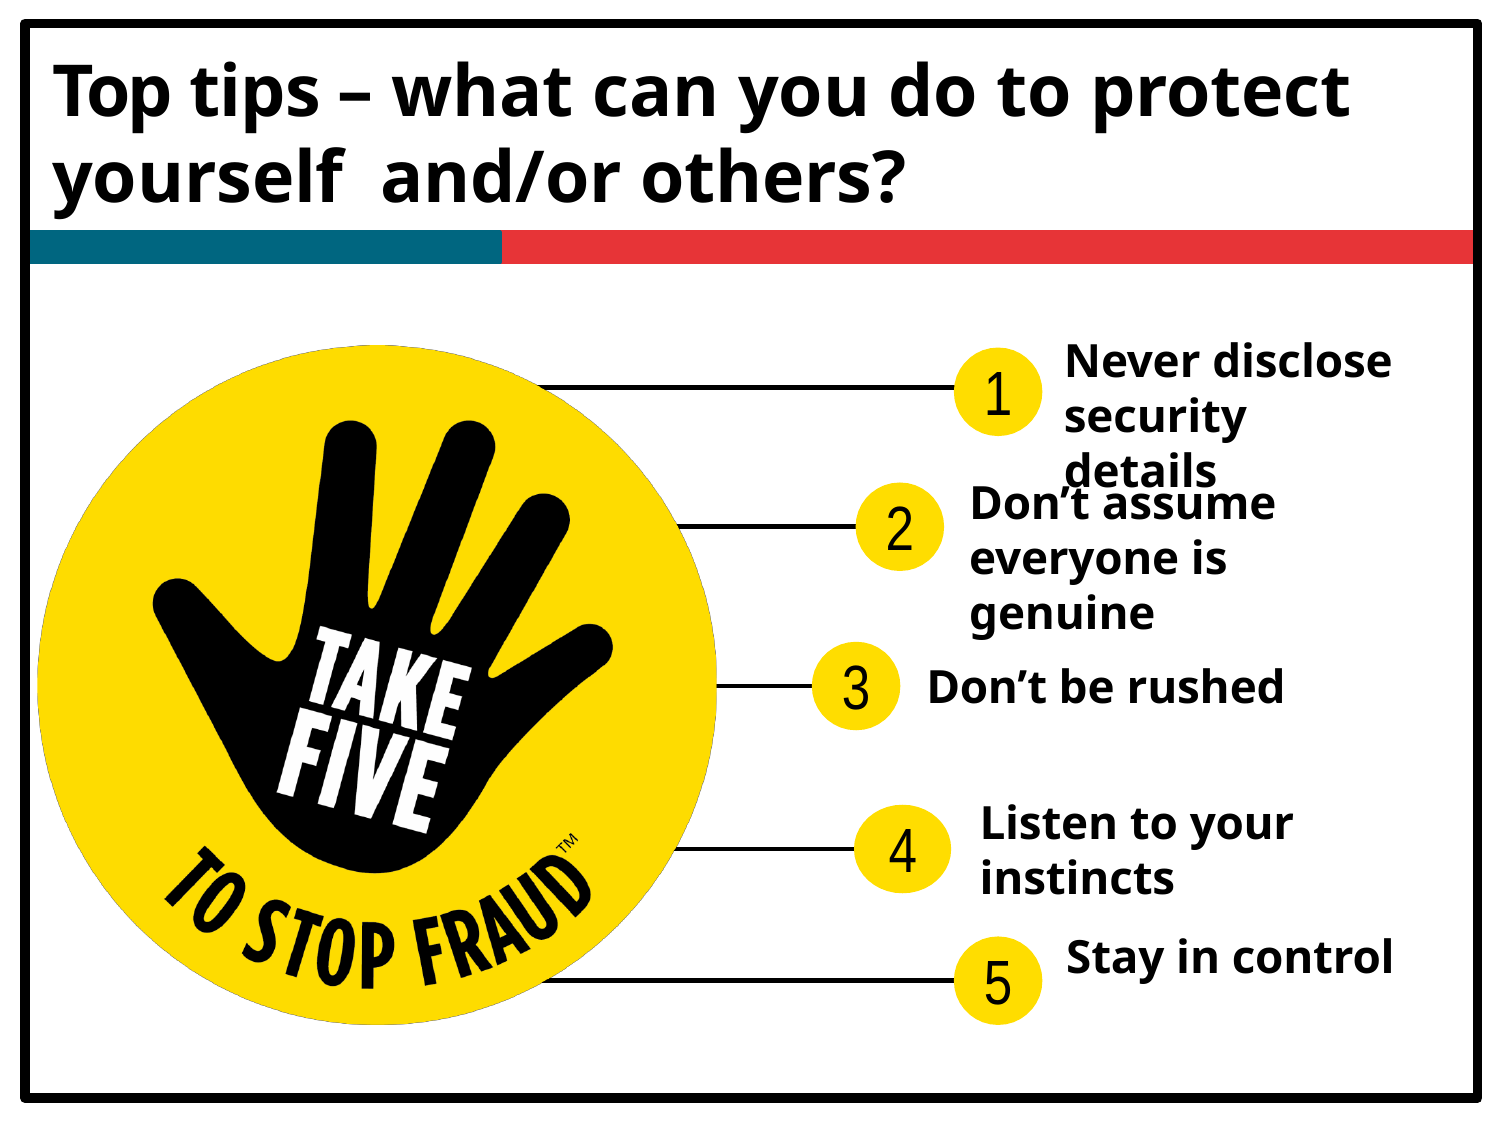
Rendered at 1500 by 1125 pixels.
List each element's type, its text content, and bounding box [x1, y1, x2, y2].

text_box [953, 936, 1043, 1025]
text_box 2 [883, 487, 917, 563]
text_box 3 [839, 647, 873, 723]
text_box 5 [981, 941, 1015, 1017]
text_box Don’t be rushed [924, 658, 1291, 714]
text_box [953, 347, 1043, 437]
text_box 1 [981, 352, 1015, 428]
text_box [853, 804, 952, 894]
text_box 4 [886, 810, 920, 886]
text_box Never disclose security details [1061, 331, 1413, 473]
text_box Don’t assume everyone is genuine [967, 473, 1425, 639]
text_box [37, 345, 717, 1025]
text_box Listen to your instincts [977, 793, 1474, 904]
title Top tips – what can you do to protect yourself and/or others? [37, 37, 1450, 225]
text_box [811, 641, 901, 731]
text_box [855, 482, 945, 572]
text_box Stay in control [1063, 928, 1400, 984]
